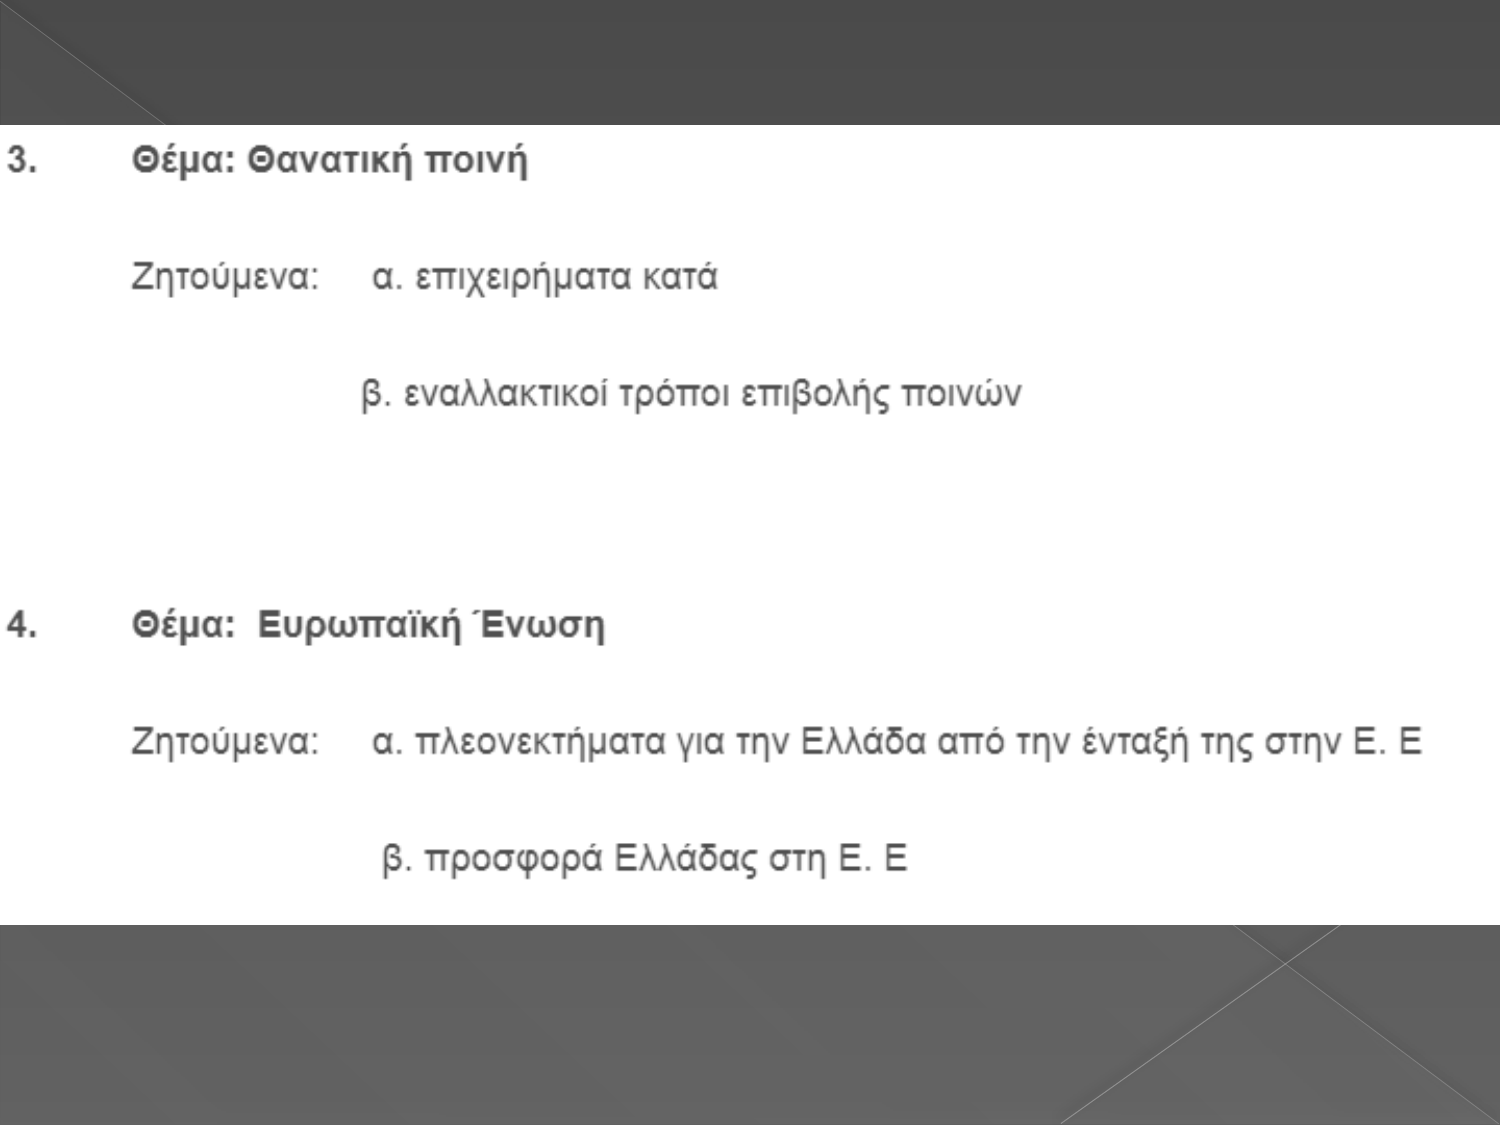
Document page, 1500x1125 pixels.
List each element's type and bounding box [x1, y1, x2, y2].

picture [0, 124, 1500, 926]
